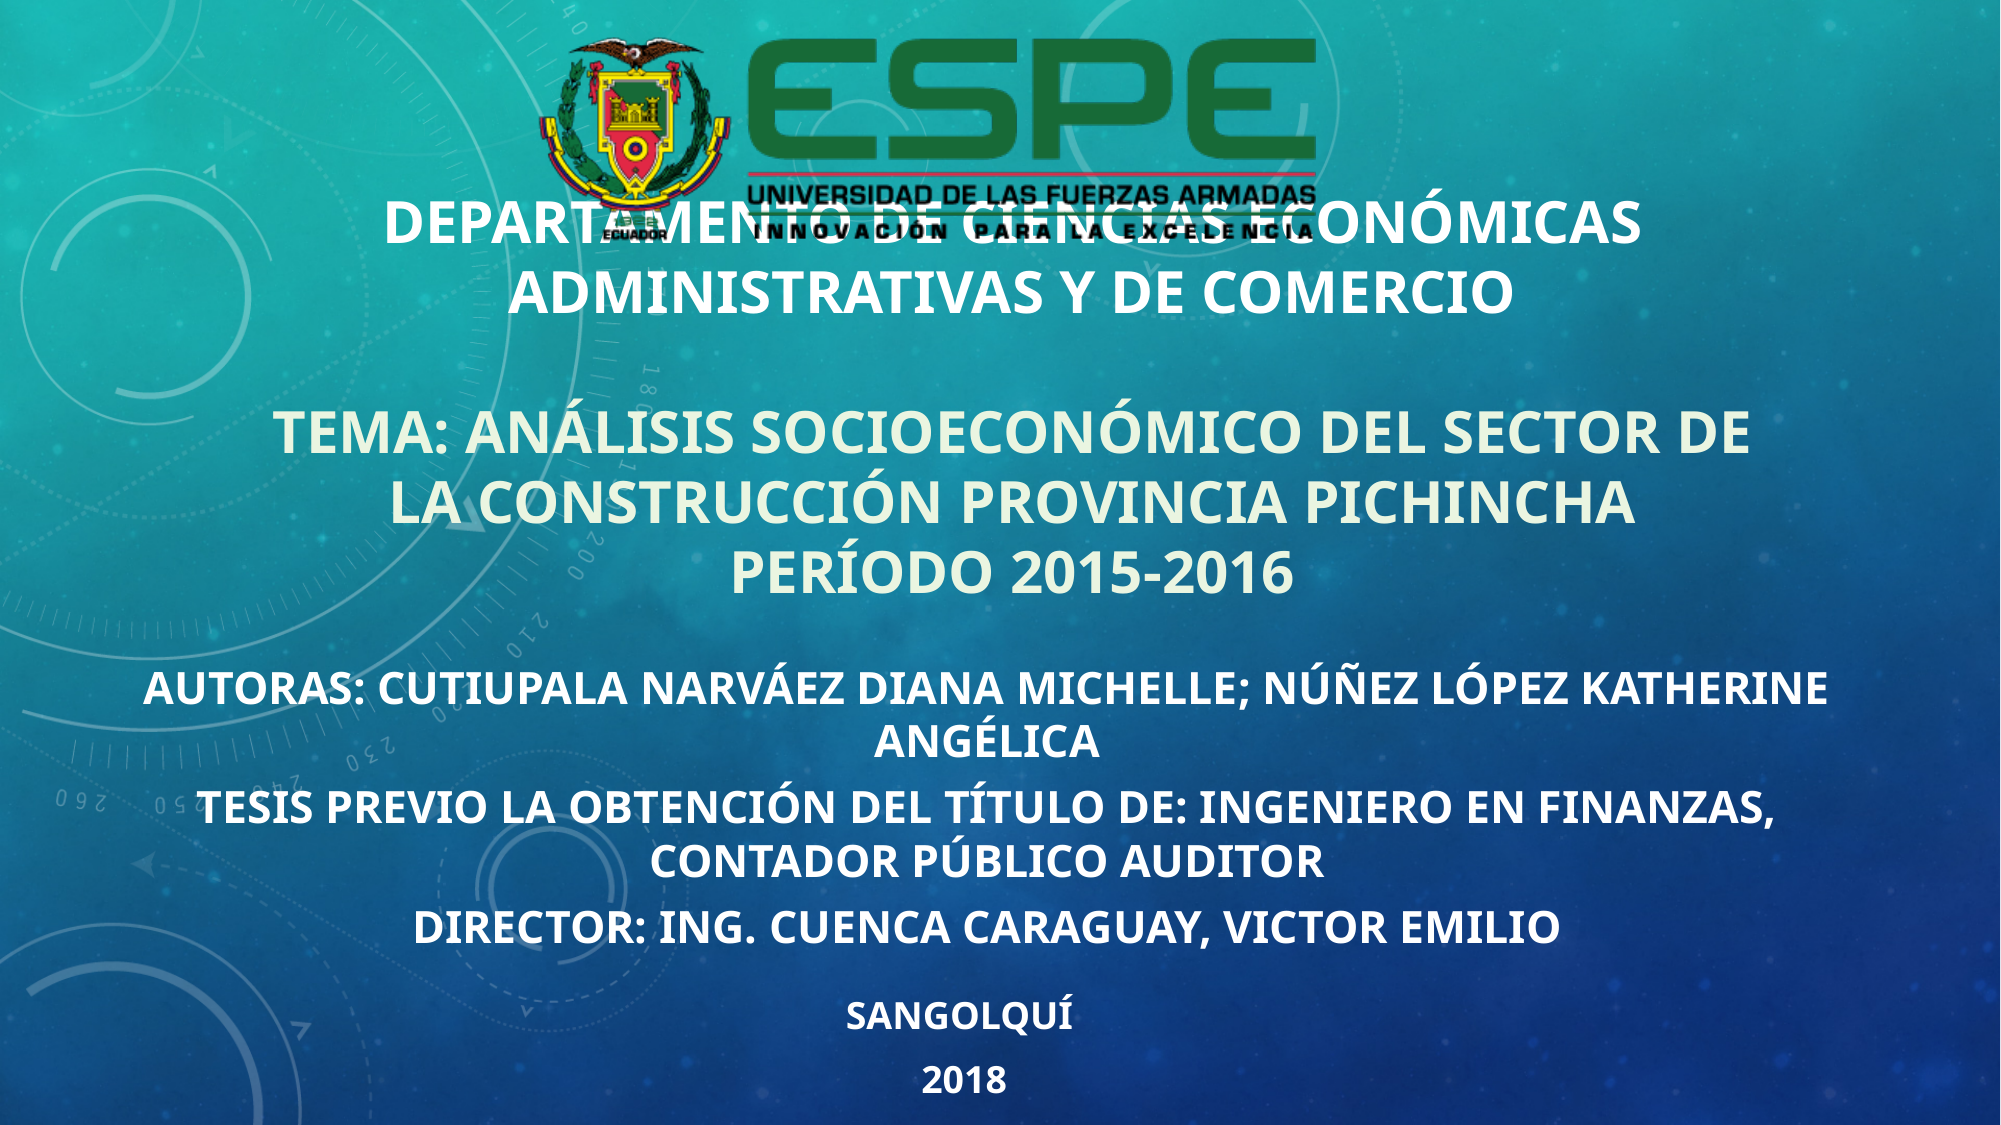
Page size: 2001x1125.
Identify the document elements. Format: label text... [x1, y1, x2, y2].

subtitle Autoras: CUTIUPALA NARVÁEZ DIANA MICHELLE; NÚÑEZ LÓPEZ KATHERINE ANGÉLICA TESIS PREVIO LA OBTENCIÓN DEL TÍTULO DE: INGENIERO EN FINANZAS, CONTADOR PÚBLICO AUDITOR DIRECTOR: ING. CUENCA CARAGUAY, VICTOR EMILIO [120, 652, 1854, 961]
picture [0, 0, 2001, 1125]
text_box SANGOLQUÍ 2018 [693, 981, 1236, 1109]
title DEPARTAMENTO DE CIENCIAS ECONÓMICAS ADMINISTRATIVAS Y DE COMERCIO TEMA: ANÁLISIS SOCIOECONÓMICO DEL SECTOR DE LA CONSTRUCCIÓN PROVINCIA PICHINCHA PERÍODO 2015-2016 [245, 306, 1779, 652]
